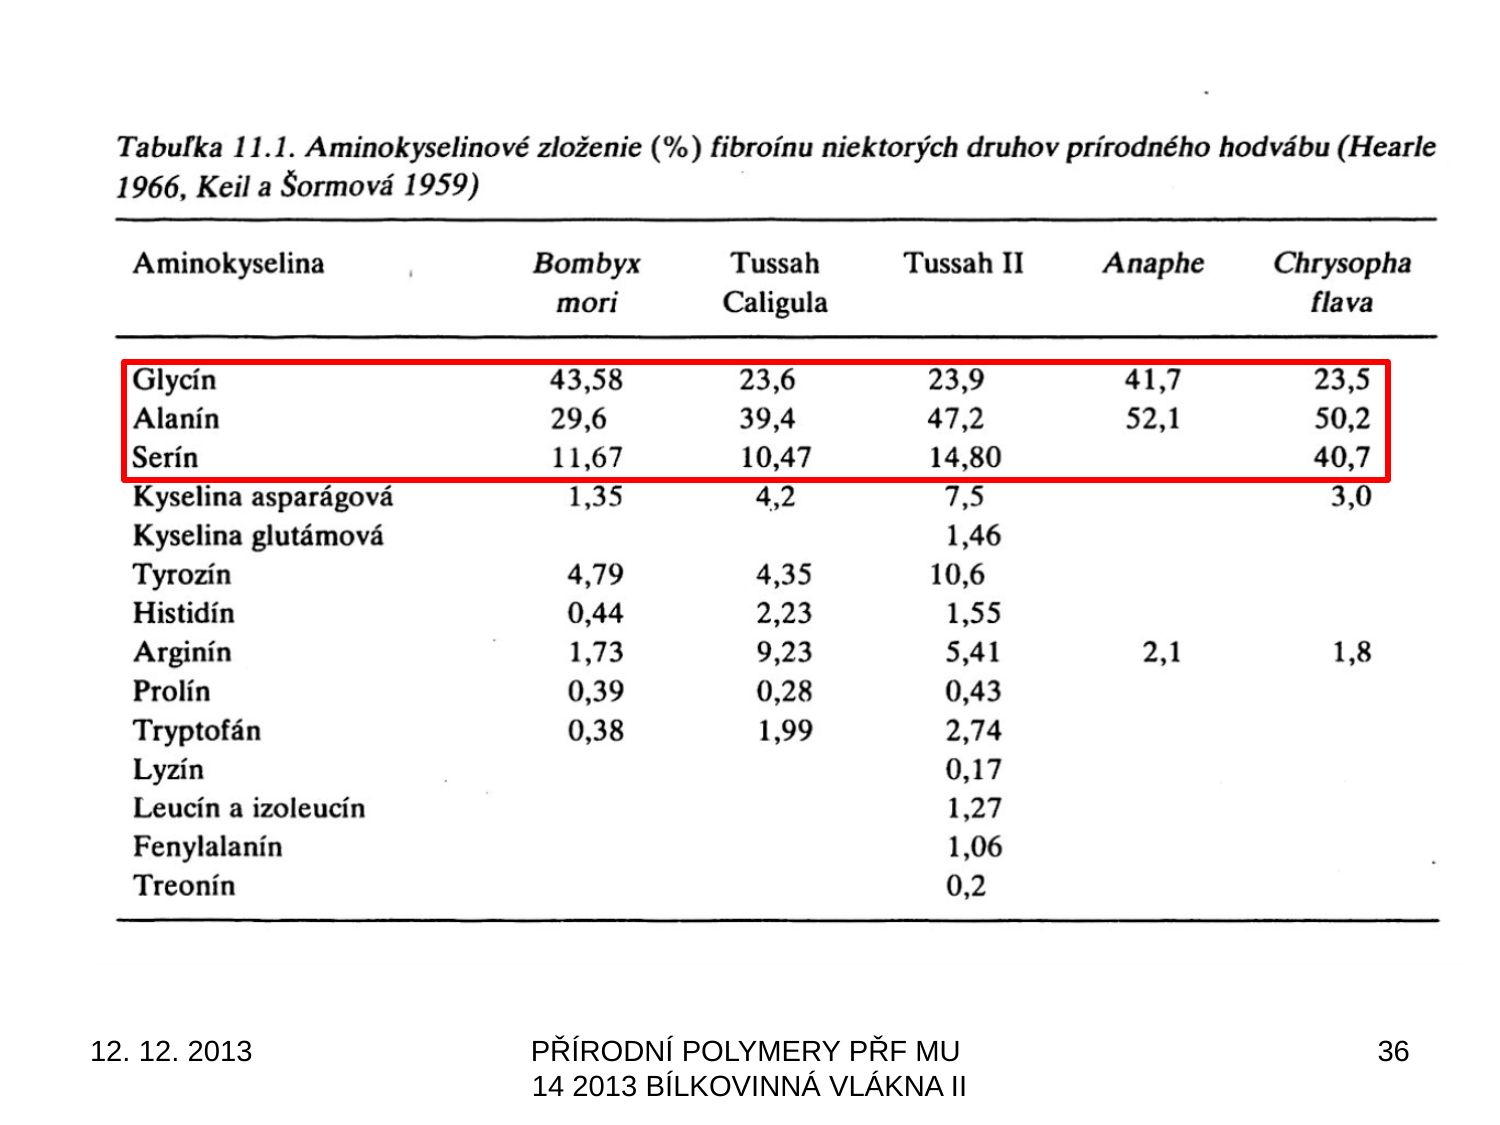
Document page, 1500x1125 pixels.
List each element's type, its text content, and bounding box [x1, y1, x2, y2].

text_box [122, 360, 334, 482]
slide_number 36 [1219, 1024, 1426, 1103]
text_box [1219, 360, 1390, 482]
slide_number 12. 12. 2013 [74, 1024, 334, 1103]
picture [90, 0, 1465, 1125]
